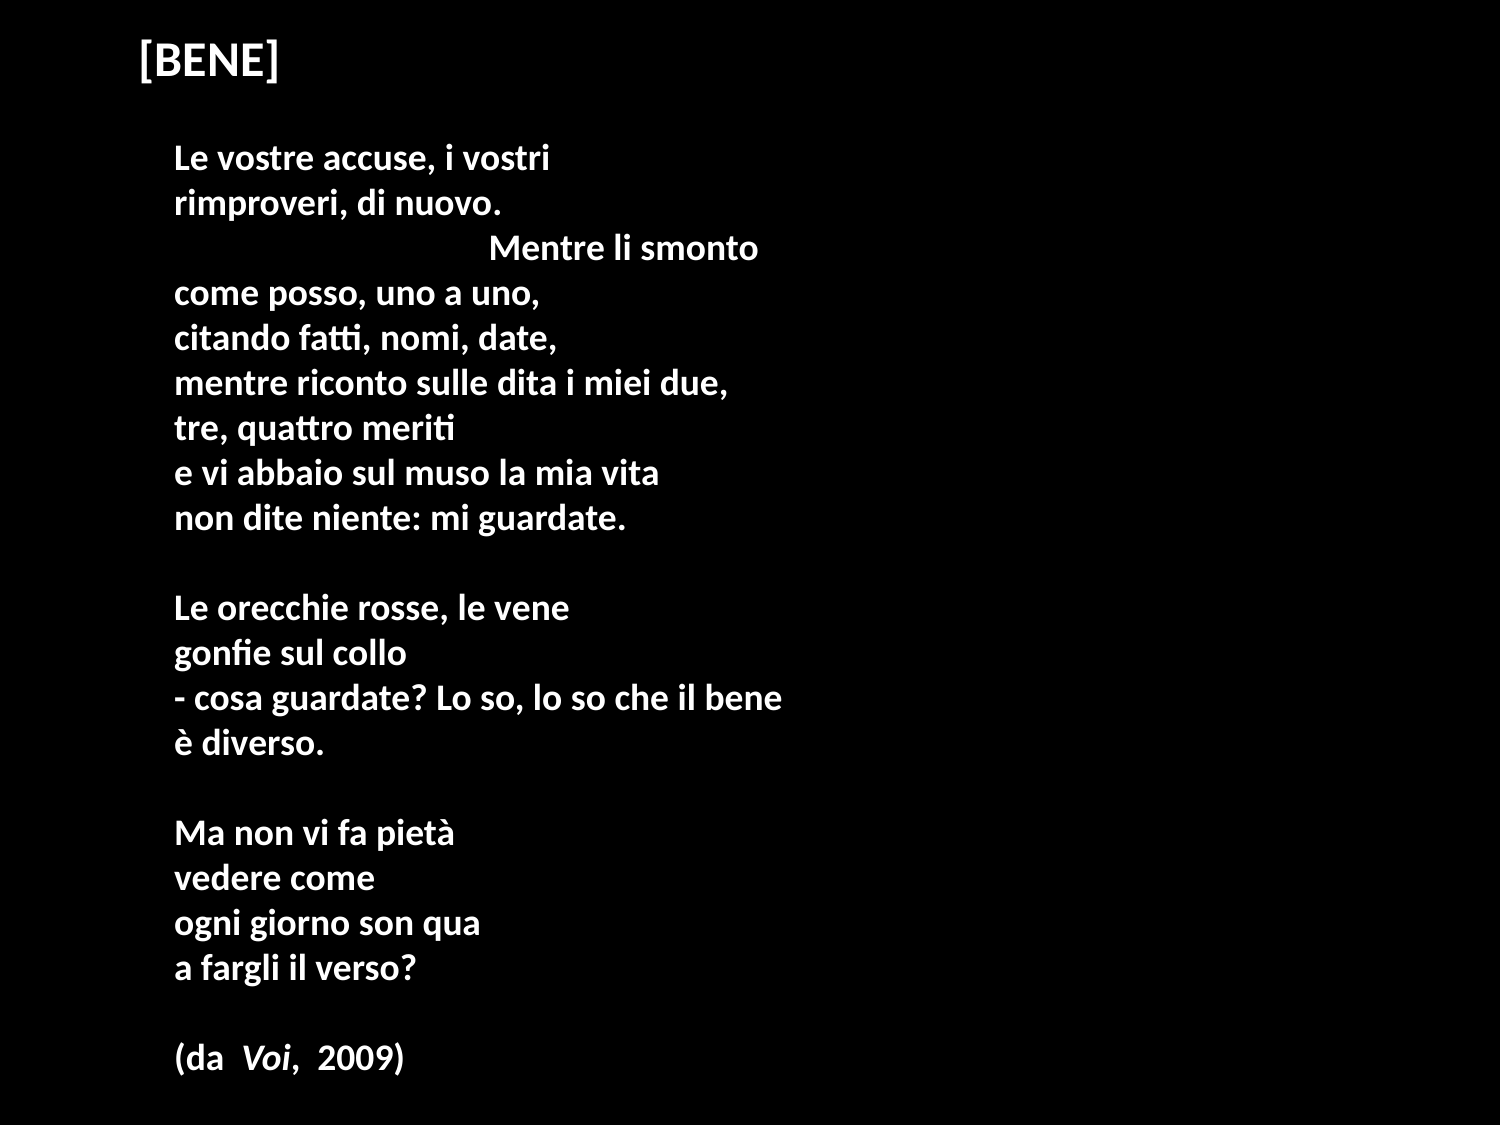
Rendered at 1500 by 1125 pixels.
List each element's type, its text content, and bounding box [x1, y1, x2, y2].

text_box [BENE] [123, 19, 685, 94]
text_box Le vostre accuse, i vostri rimproveri, di nuovo. Mentre li smonto come posso, uno a uno, citando fatti, nomi, date, mentre riconto sulle dita i miei due, tre, quattro meriti e vi abbaio sul muso la mia vita non dite niente: mi guardate. Le orecchie rosse, le vene gonfie sul collo - cosa guardate? Lo so, lo so che il bene è diverso. Ma non vi fa pietà vedere come ogni giorno son qua a fargli il verso? (da Voi, 2009) [159, 125, 1140, 1125]
